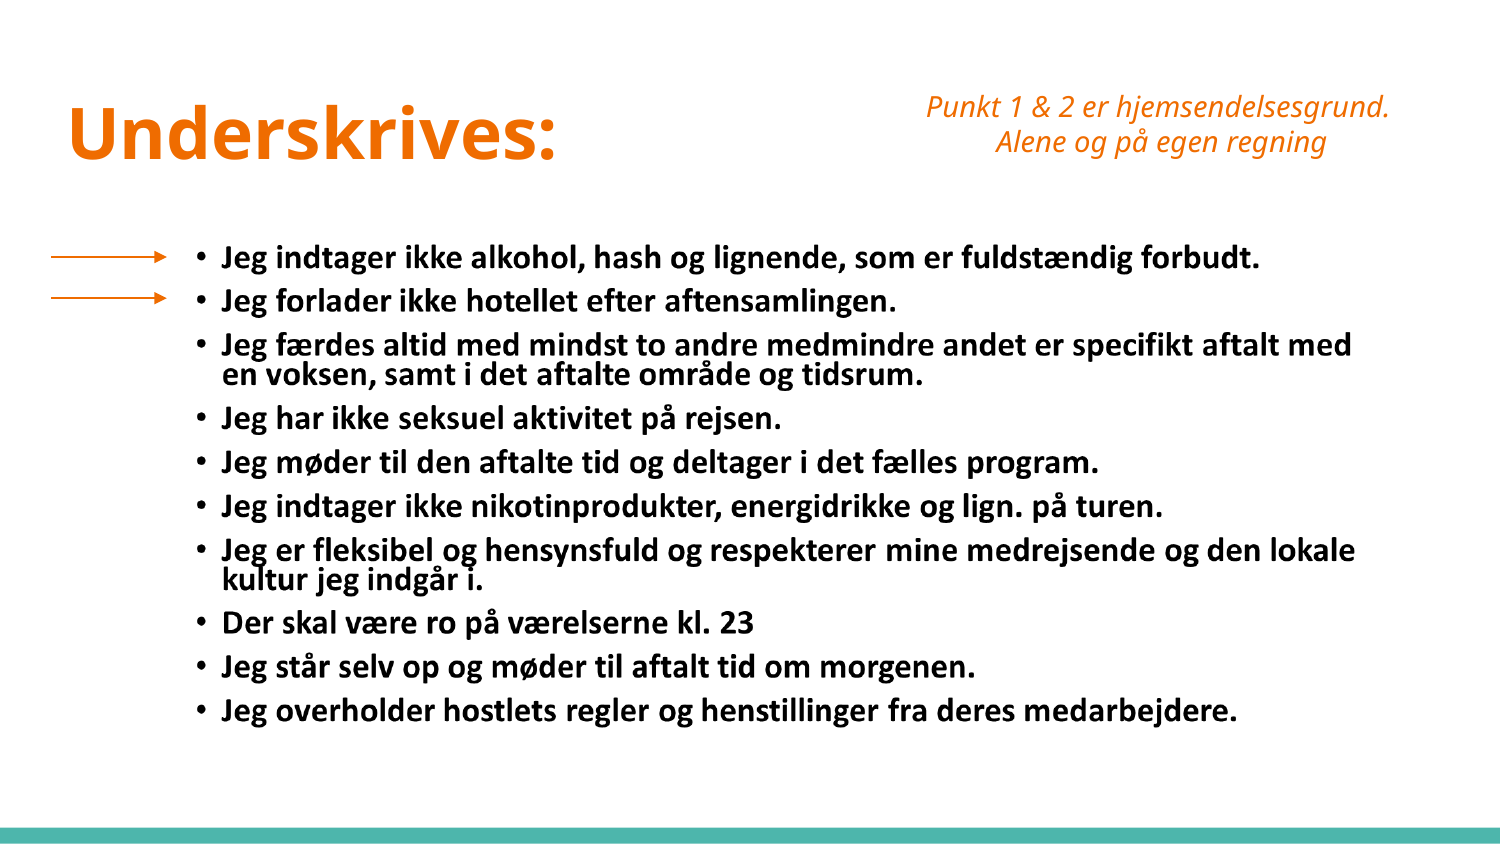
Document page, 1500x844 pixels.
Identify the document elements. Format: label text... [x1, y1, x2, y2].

title Underskrives: [51, 72, 796, 189]
picture [175, 224, 1387, 751]
text_box Punkt 1 & 2 er hjemsendelsesgrund. Alene og på egen regning [824, 72, 1500, 189]
